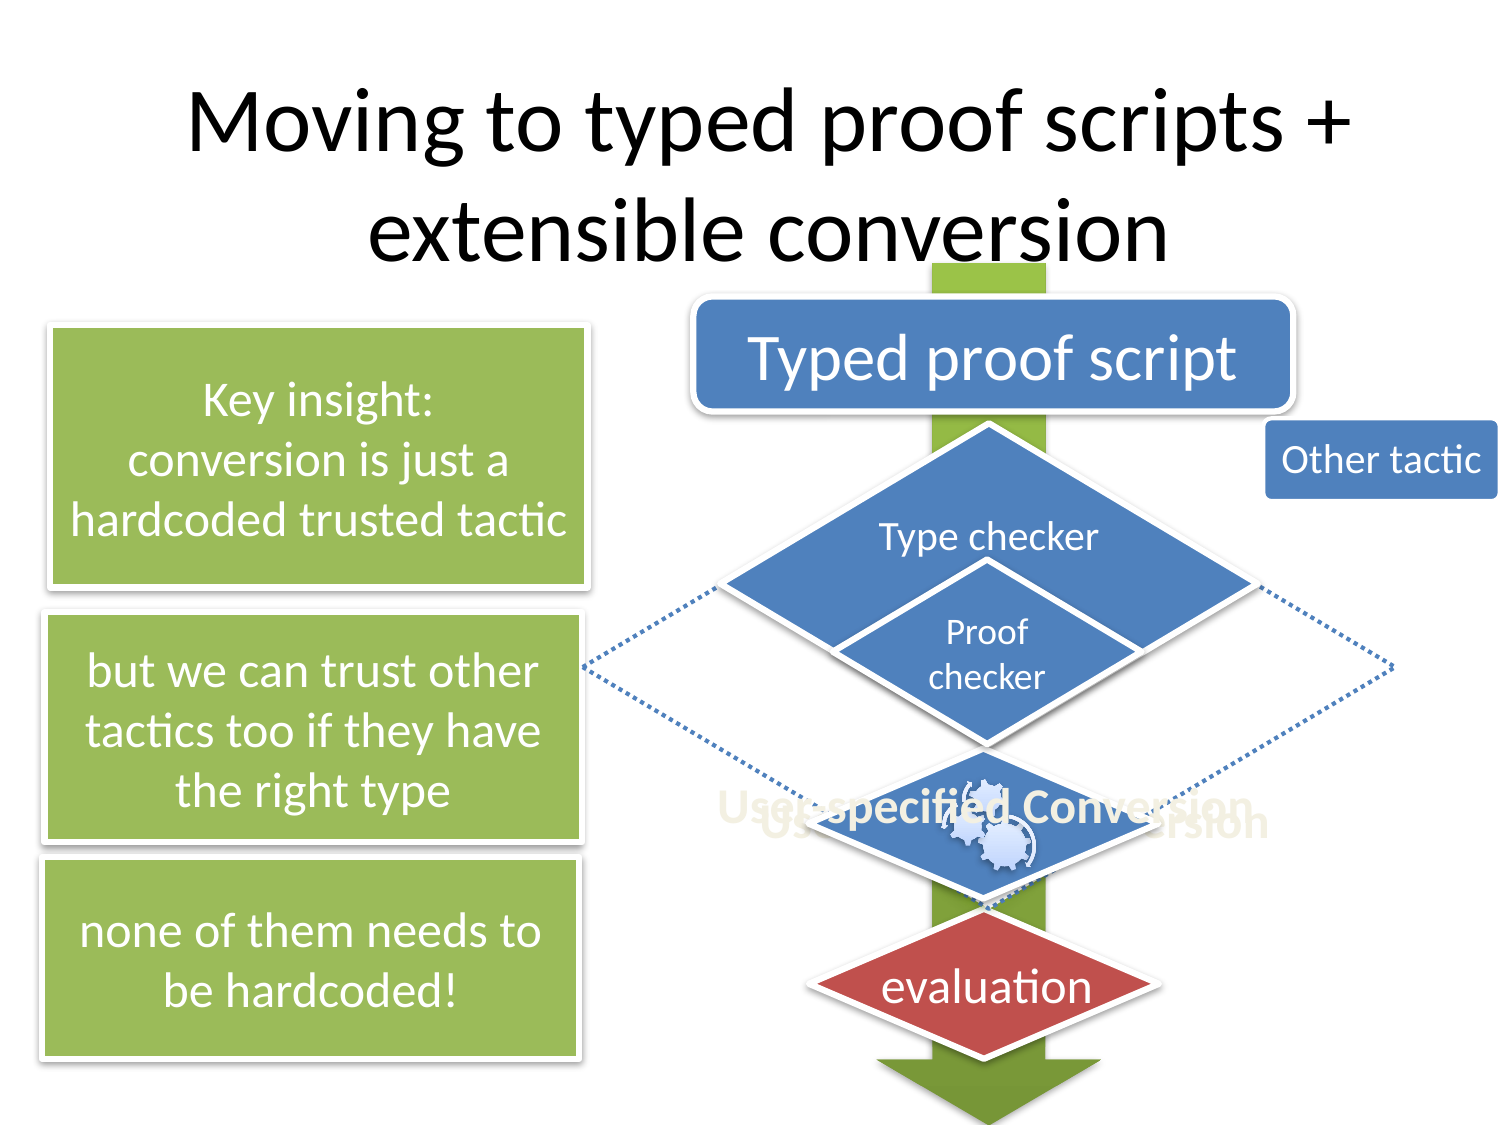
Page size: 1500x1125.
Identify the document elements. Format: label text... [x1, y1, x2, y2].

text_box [582, 422, 1396, 910]
text_box none of them needs to be hardcoded! [39, 854, 582, 1062]
text_box but we can trust other tactics too if they have the right type [41, 609, 577, 845]
text_box [932, 263, 1046, 291]
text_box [808, 917, 1160, 1060]
text_box [887, 1066, 1091, 1125]
text_box Moving to typed proof scripts + extensible conversion [94, 52, 1445, 288]
text_box Key insight: conversion is just a hardcoded trusted tactic [47, 322, 591, 591]
text_box Other tactic [1262, 416, 1500, 504]
text_box Typed proof script [690, 293, 1297, 415]
